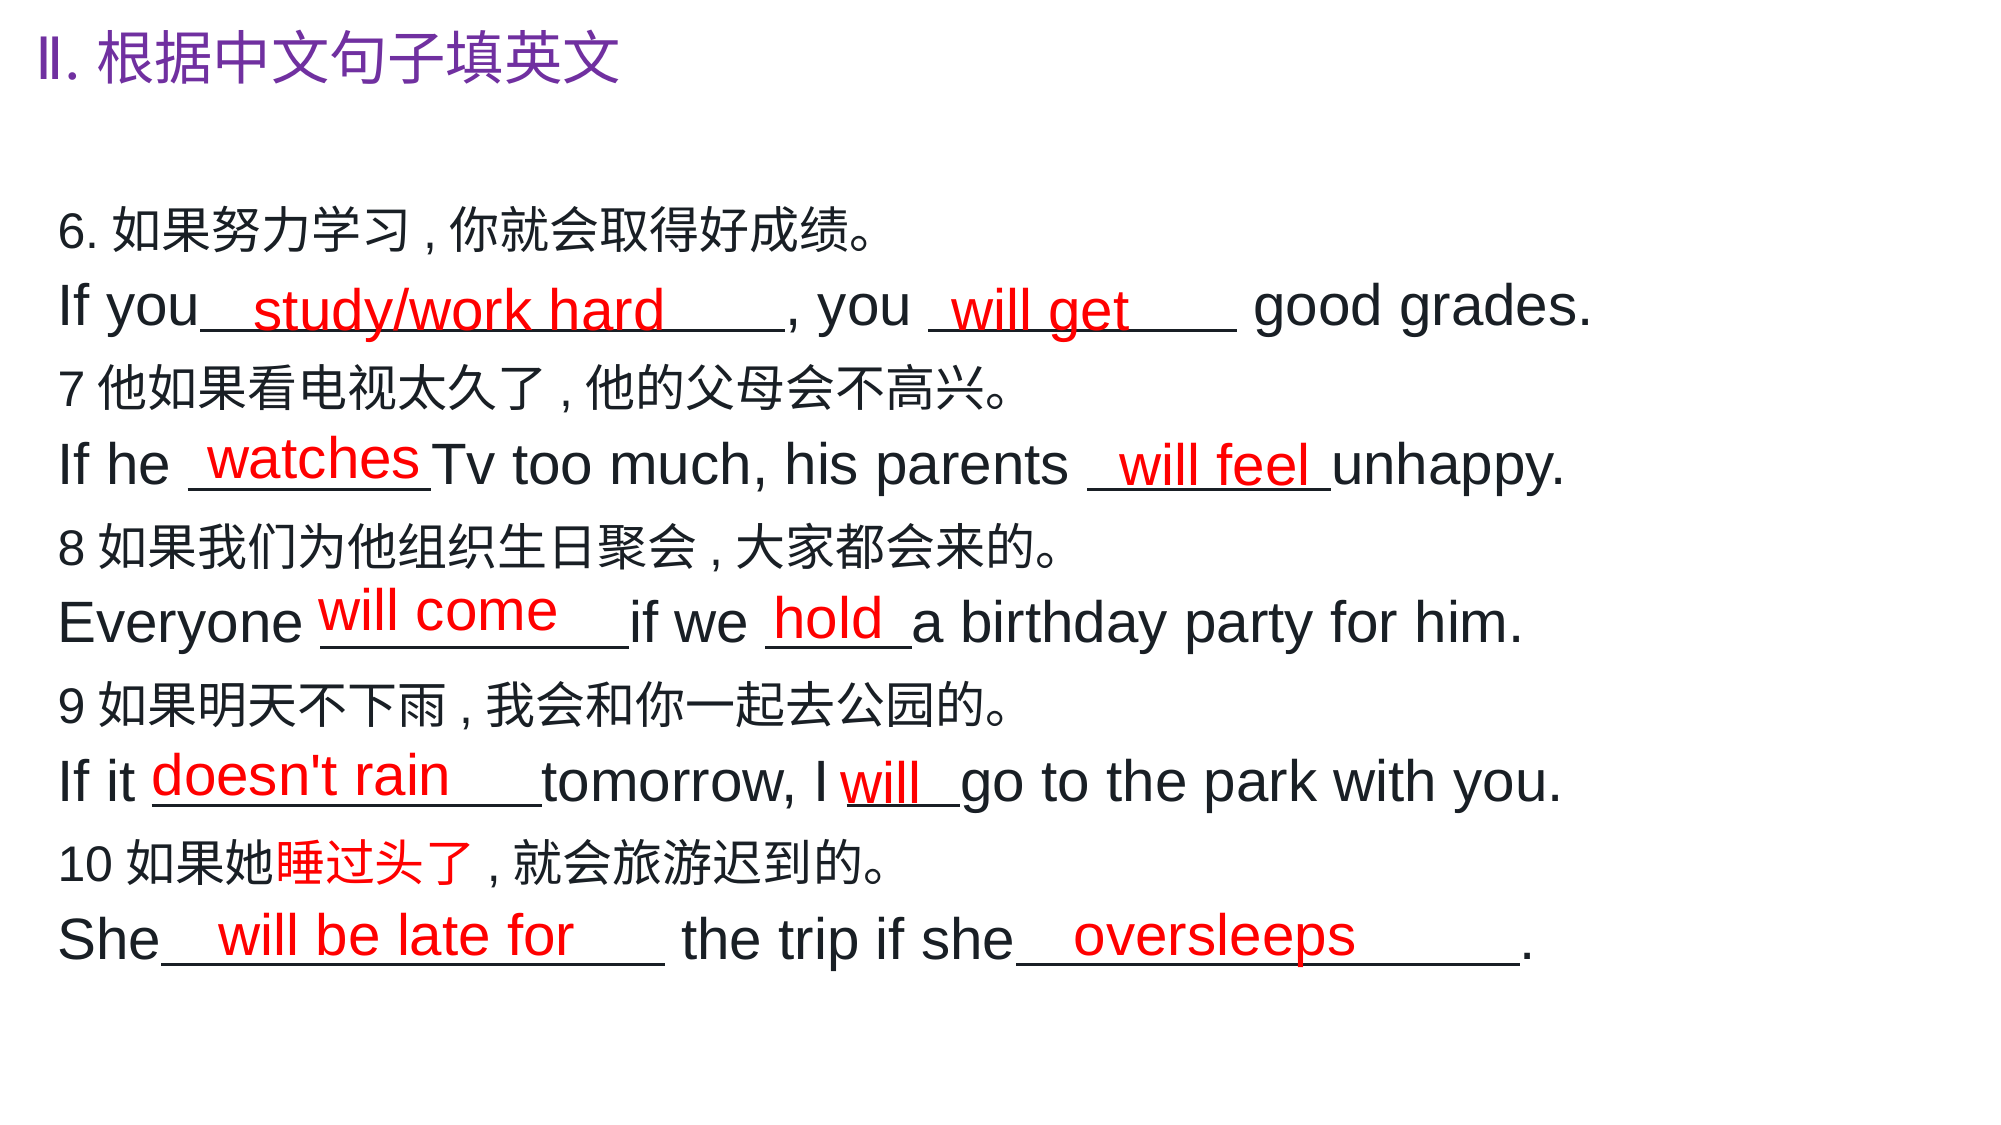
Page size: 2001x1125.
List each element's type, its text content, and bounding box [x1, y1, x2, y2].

text_box Ⅱ.根据中文句子填英文 [20, 13, 636, 99]
text_box 6.如果努力学习,你就会取得好成绩。 If you , you good grades. 7他如果看电视太久了,他的父母会不高兴。 If he Tv too much, his parents unhappy. 8如果我们为他组织生日聚会,大家都会来的。 Everyone if we a birthday party for him. 9如果明天不下雨,我会和你一起去公园的。 If it tomorrow, I go to the park with you. 10如果她睡过头了,就会旅游迟到的。 She the trip if she . [42, 171, 1703, 979]
text_box will get [936, 264, 1308, 350]
text_box will be late for [203, 889, 616, 975]
text_box oversleeps [1058, 889, 1431, 975]
text_box watches [192, 412, 564, 498]
text_box doesn't rain [136, 729, 509, 815]
text_box will [825, 737, 1197, 823]
text_box hold [758, 573, 1130, 658]
text_box will feel [1104, 420, 1477, 505]
text_box study/work hard [239, 264, 719, 350]
text_box will come [304, 564, 676, 650]
